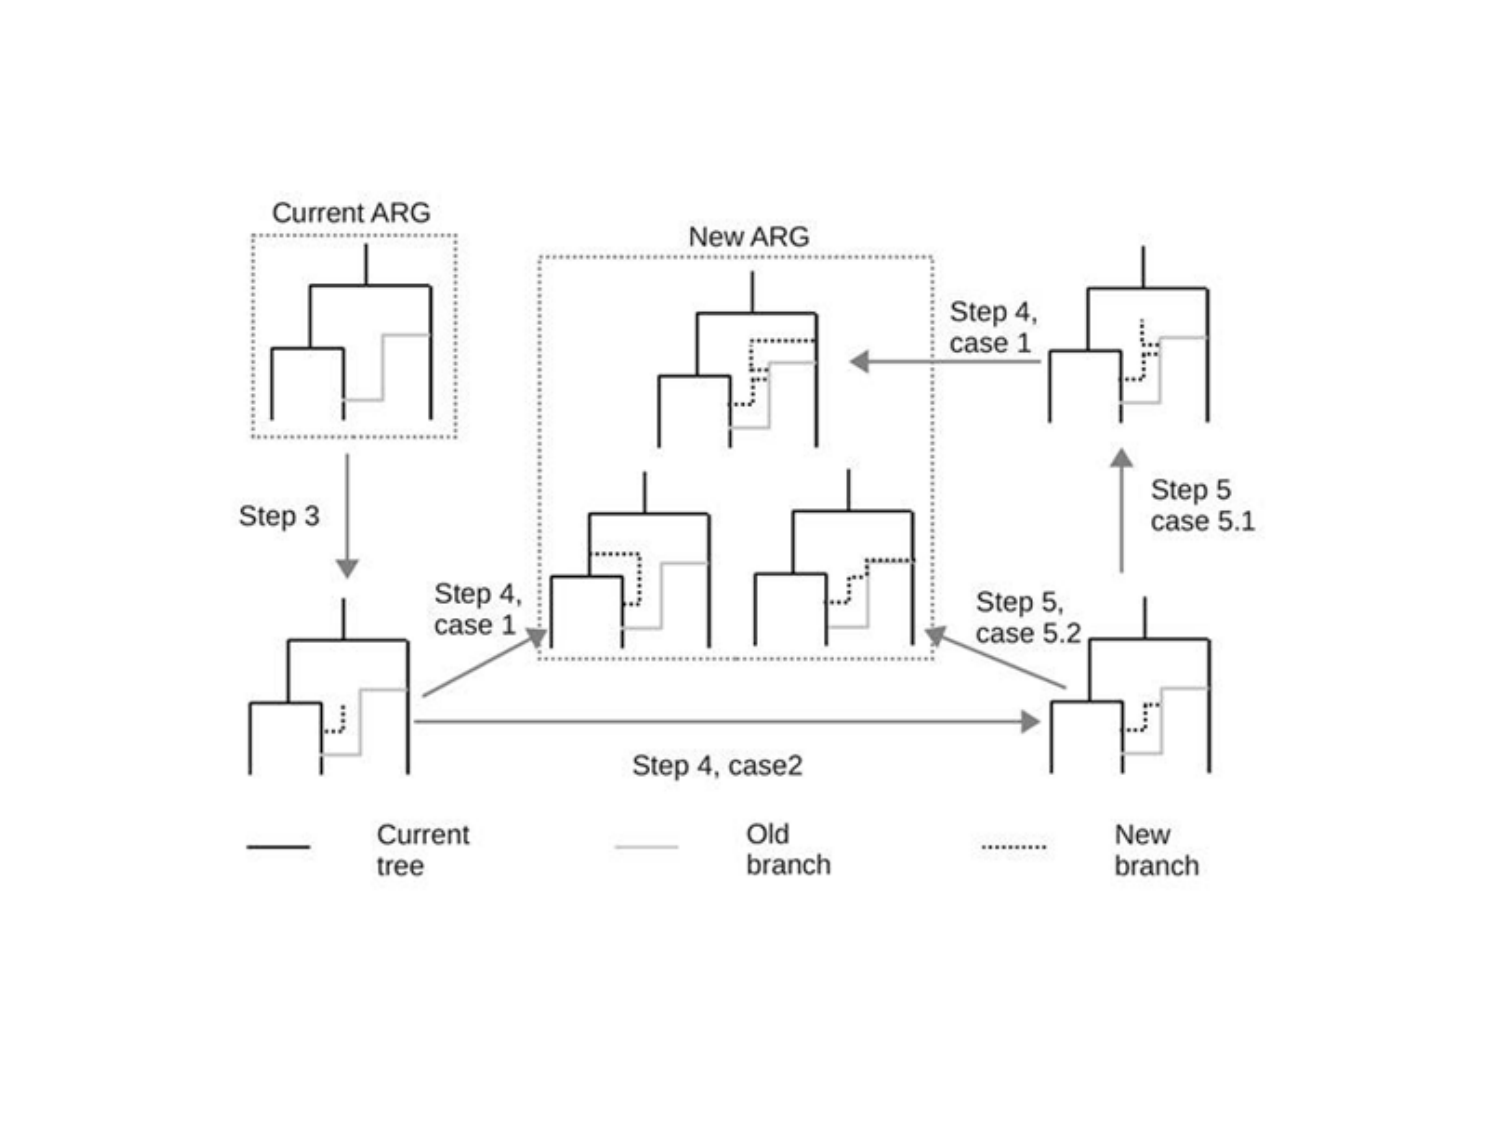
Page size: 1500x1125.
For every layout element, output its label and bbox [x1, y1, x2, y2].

list [163, 180, 1282, 894]
